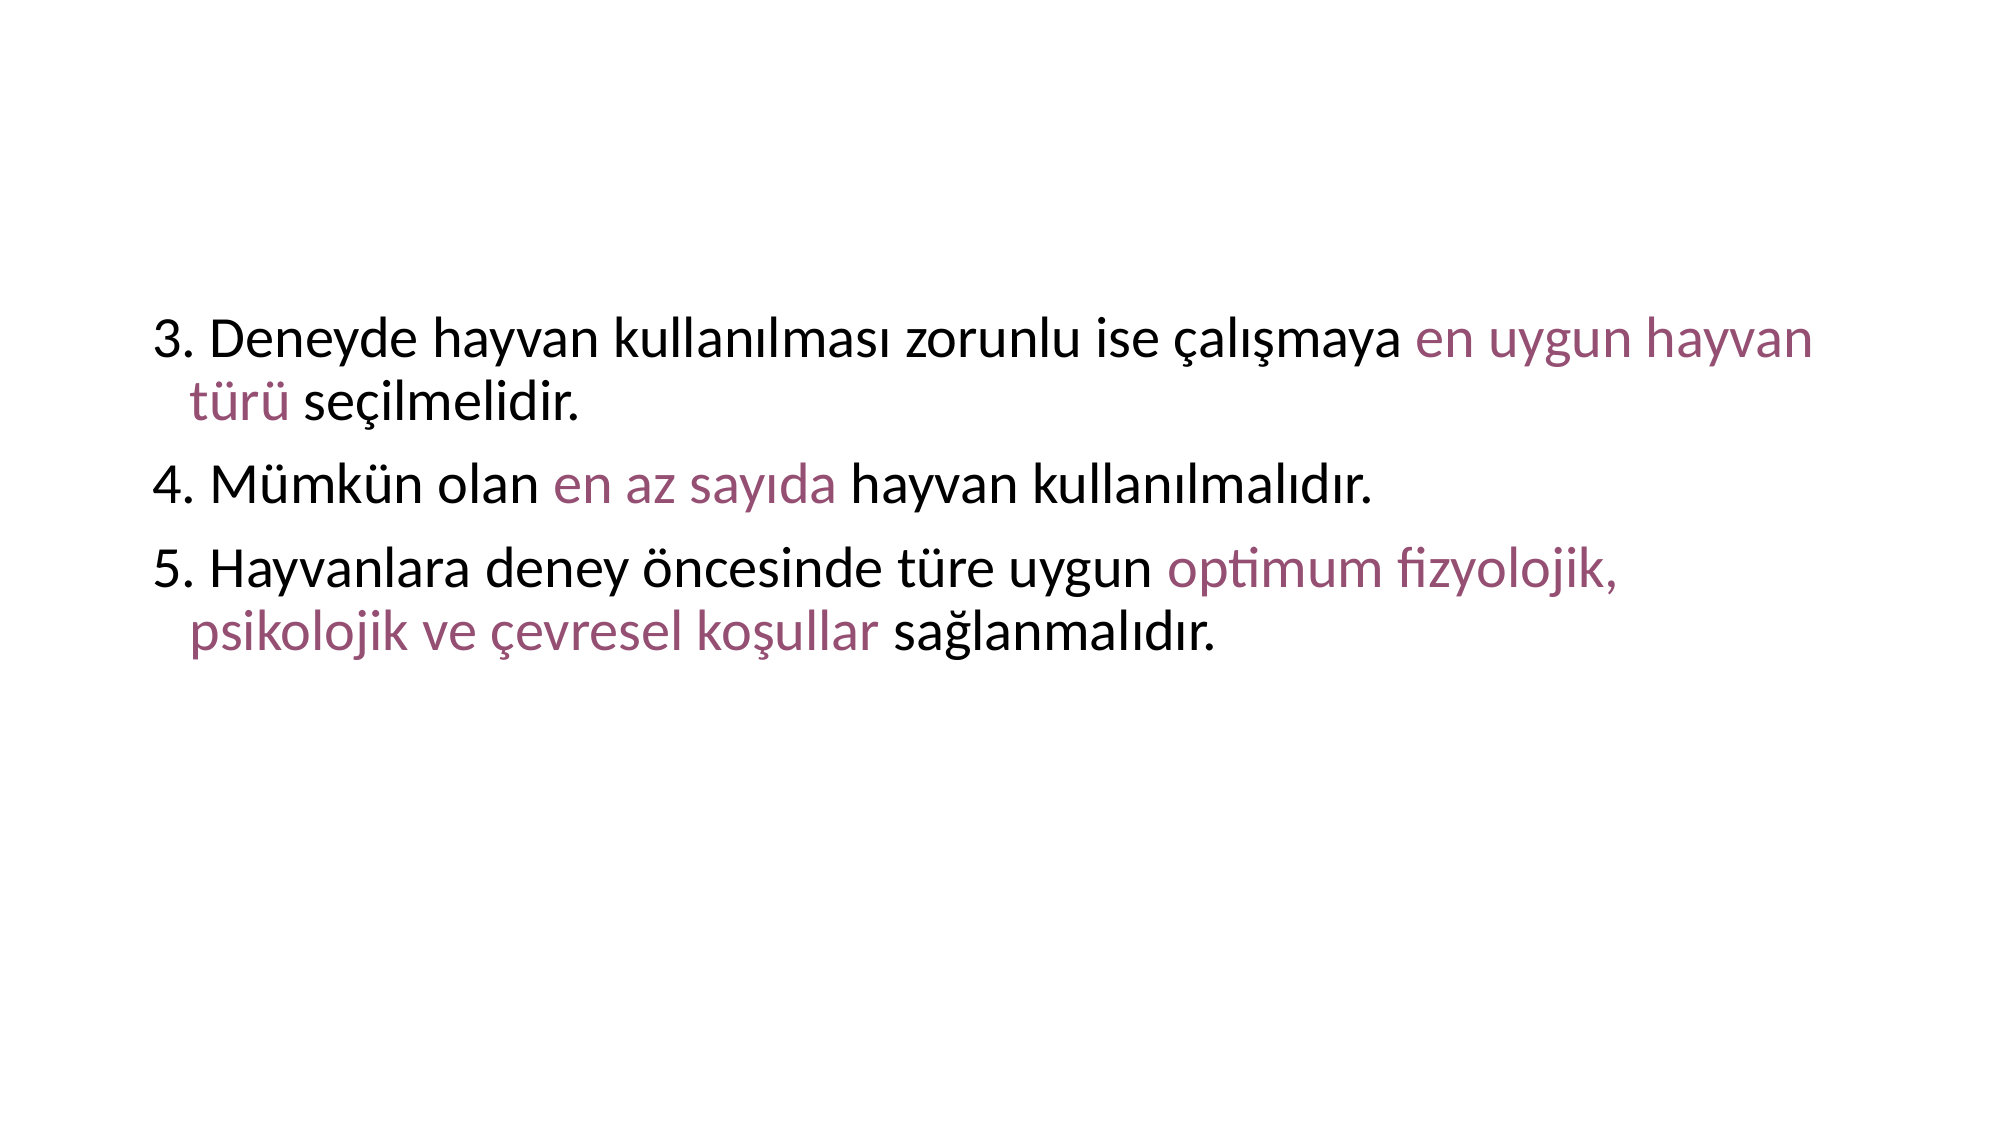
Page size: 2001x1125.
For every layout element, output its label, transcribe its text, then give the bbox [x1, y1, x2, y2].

list 3. Deneyde hayvan kullanılması zorunlu ise çalışmaya en uygun hayvan türü seçilmelidir. 4. Mümkün olan en az sayıda hayvan kullanılmalıdır. 5. Hayvanlara deney öncesinde türe uygun optimum fizyolojik, psikolojik ve çevresel koşullar sağlanmalıdır. [137, 299, 1863, 1014]
